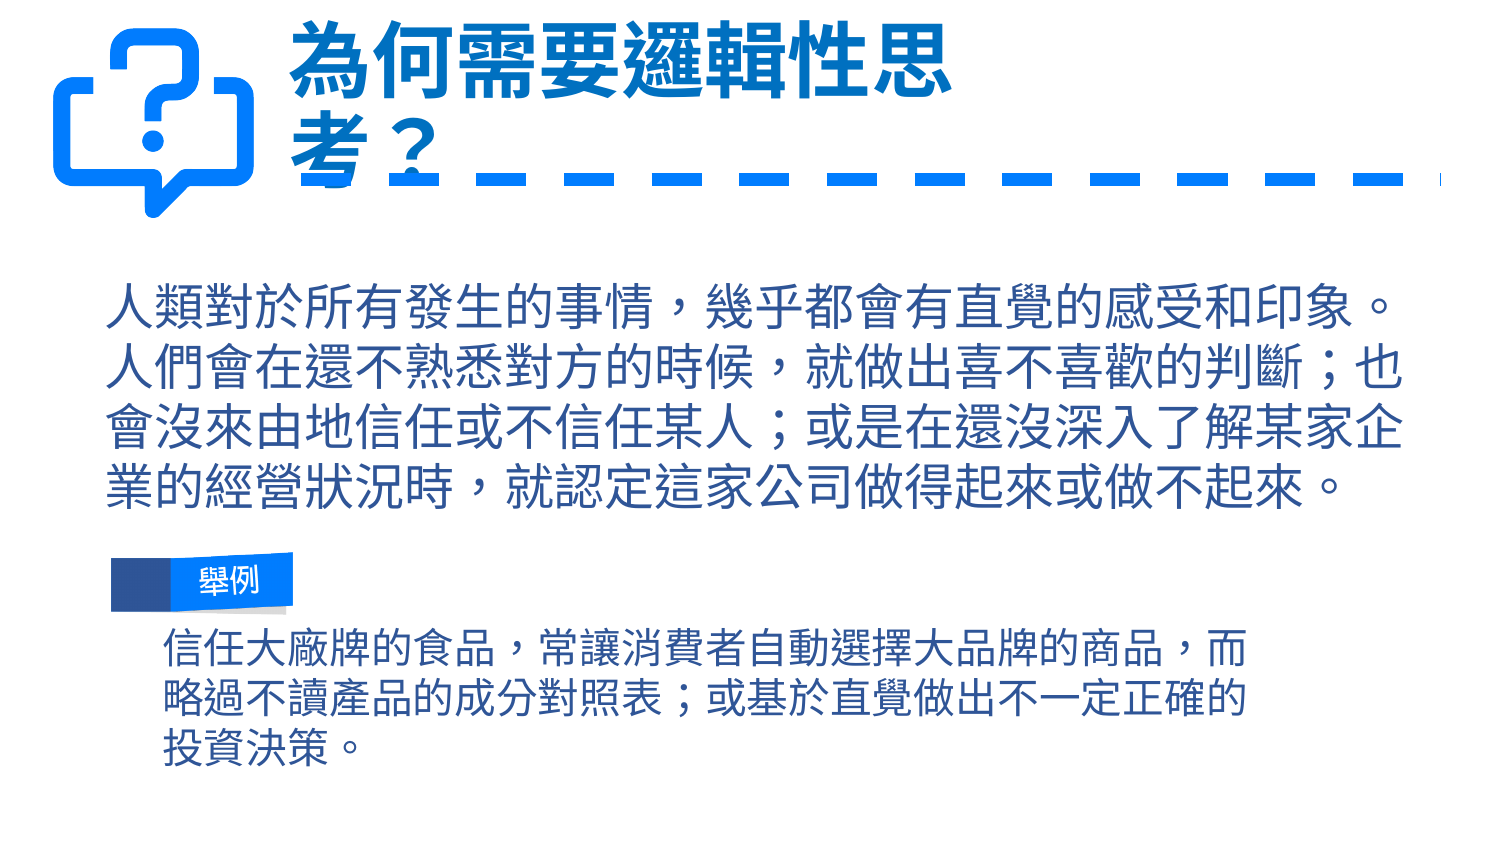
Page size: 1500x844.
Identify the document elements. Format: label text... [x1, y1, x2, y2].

picture [52, 27, 255, 219]
picture [111, 552, 294, 615]
text_box 人類對於所有發生的事情，幾乎都會有直覺的感受和印象。人們會在還不熟悉對方的時候，就做出喜不喜歡的判斷；也會沒來由地信任或不信任某人；或是在還沒深入了解某家企業的經營狀況時，就認定這家公司做得起來或做不起來。 [90, 268, 1442, 523]
text_box 信任大廠牌的食品，常讓消費者自動選擇大品牌的商品，而略過不讀產品的成分對照表；或基於直覺做出不一定正確的投資決策。 [147, 614, 1282, 780]
title 為何需要邏輯性思考？ [277, 28, 1076, 192]
